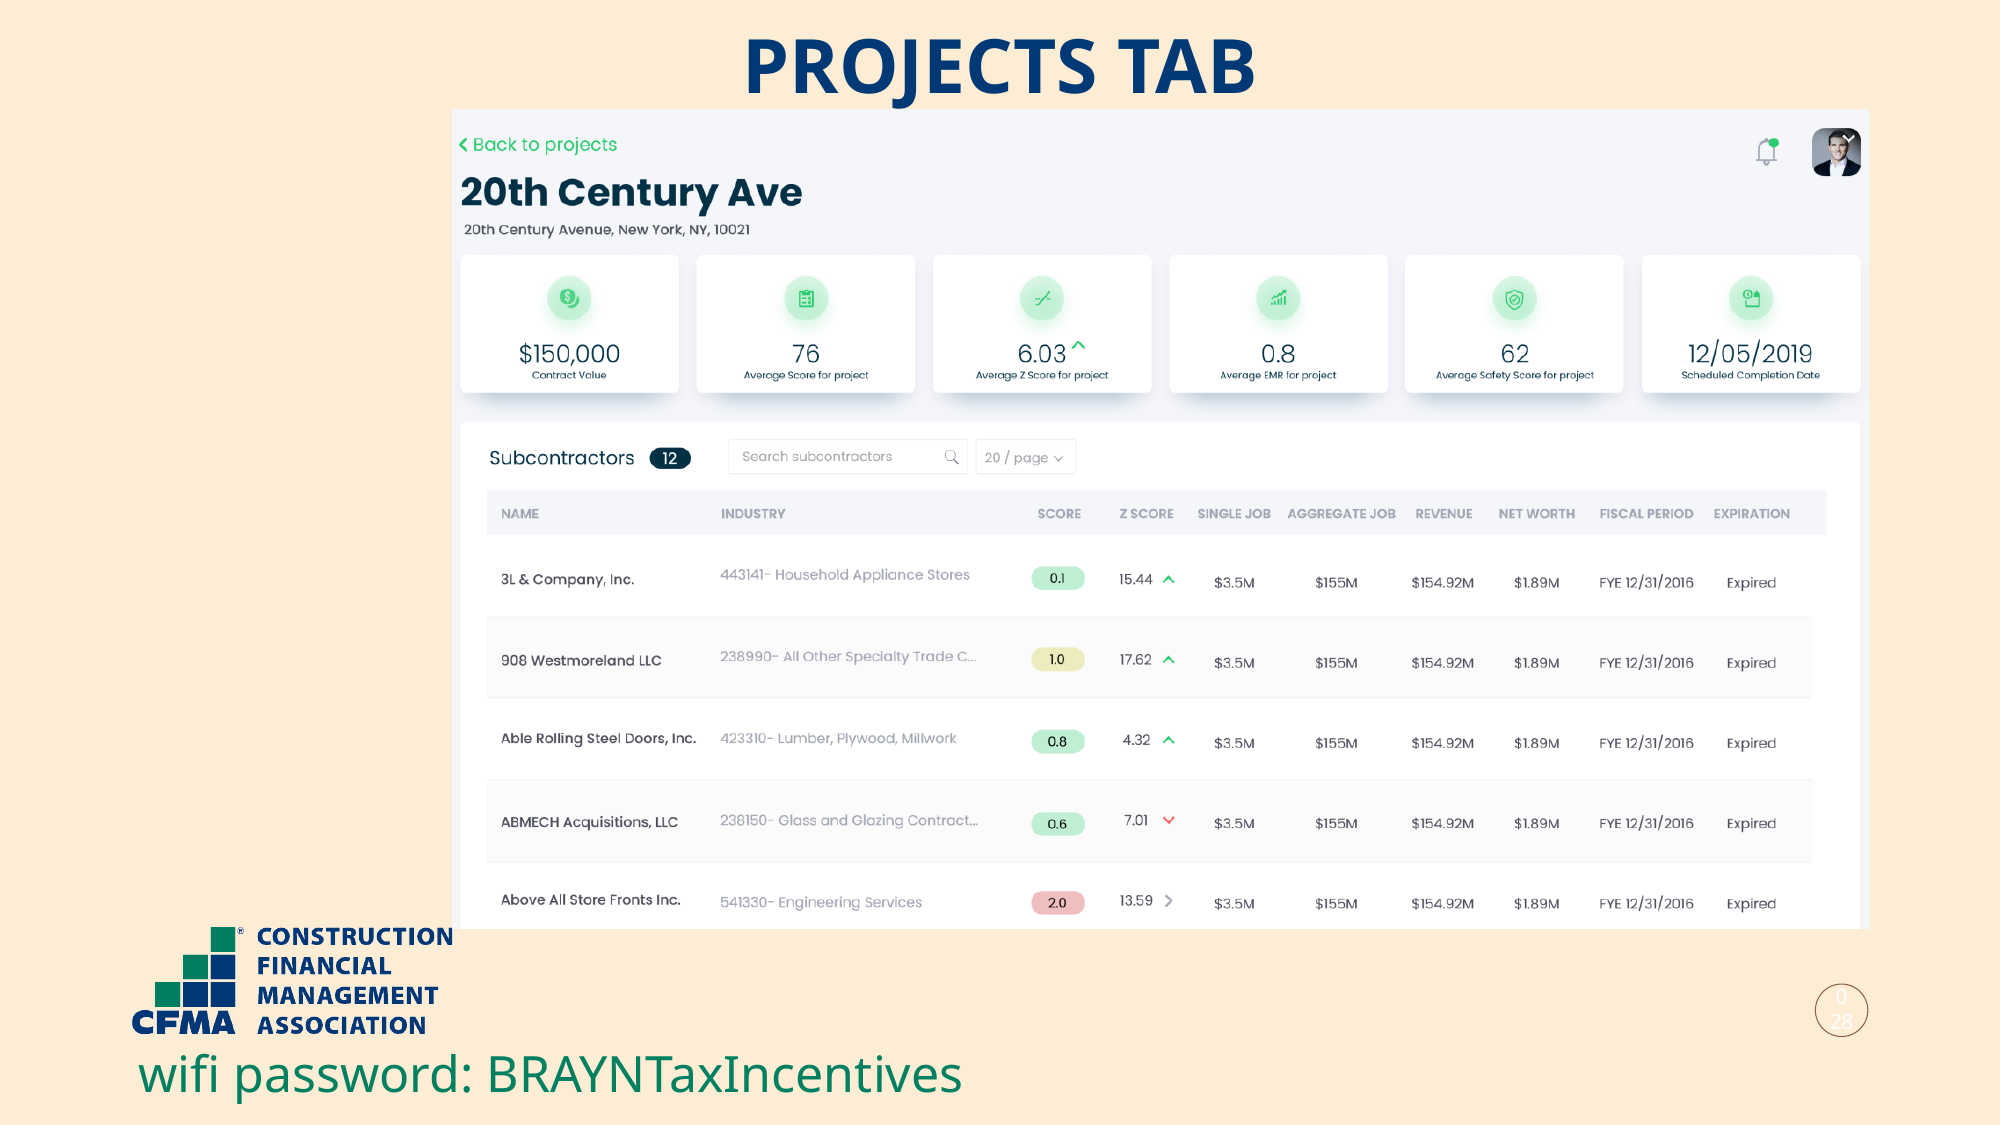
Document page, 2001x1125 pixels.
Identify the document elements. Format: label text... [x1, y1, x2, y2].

slide_number 028 [1811, 980, 1872, 1041]
picture [131, 109, 1869, 1035]
text_box PROJECTS TAB [0, 17, 2000, 109]
